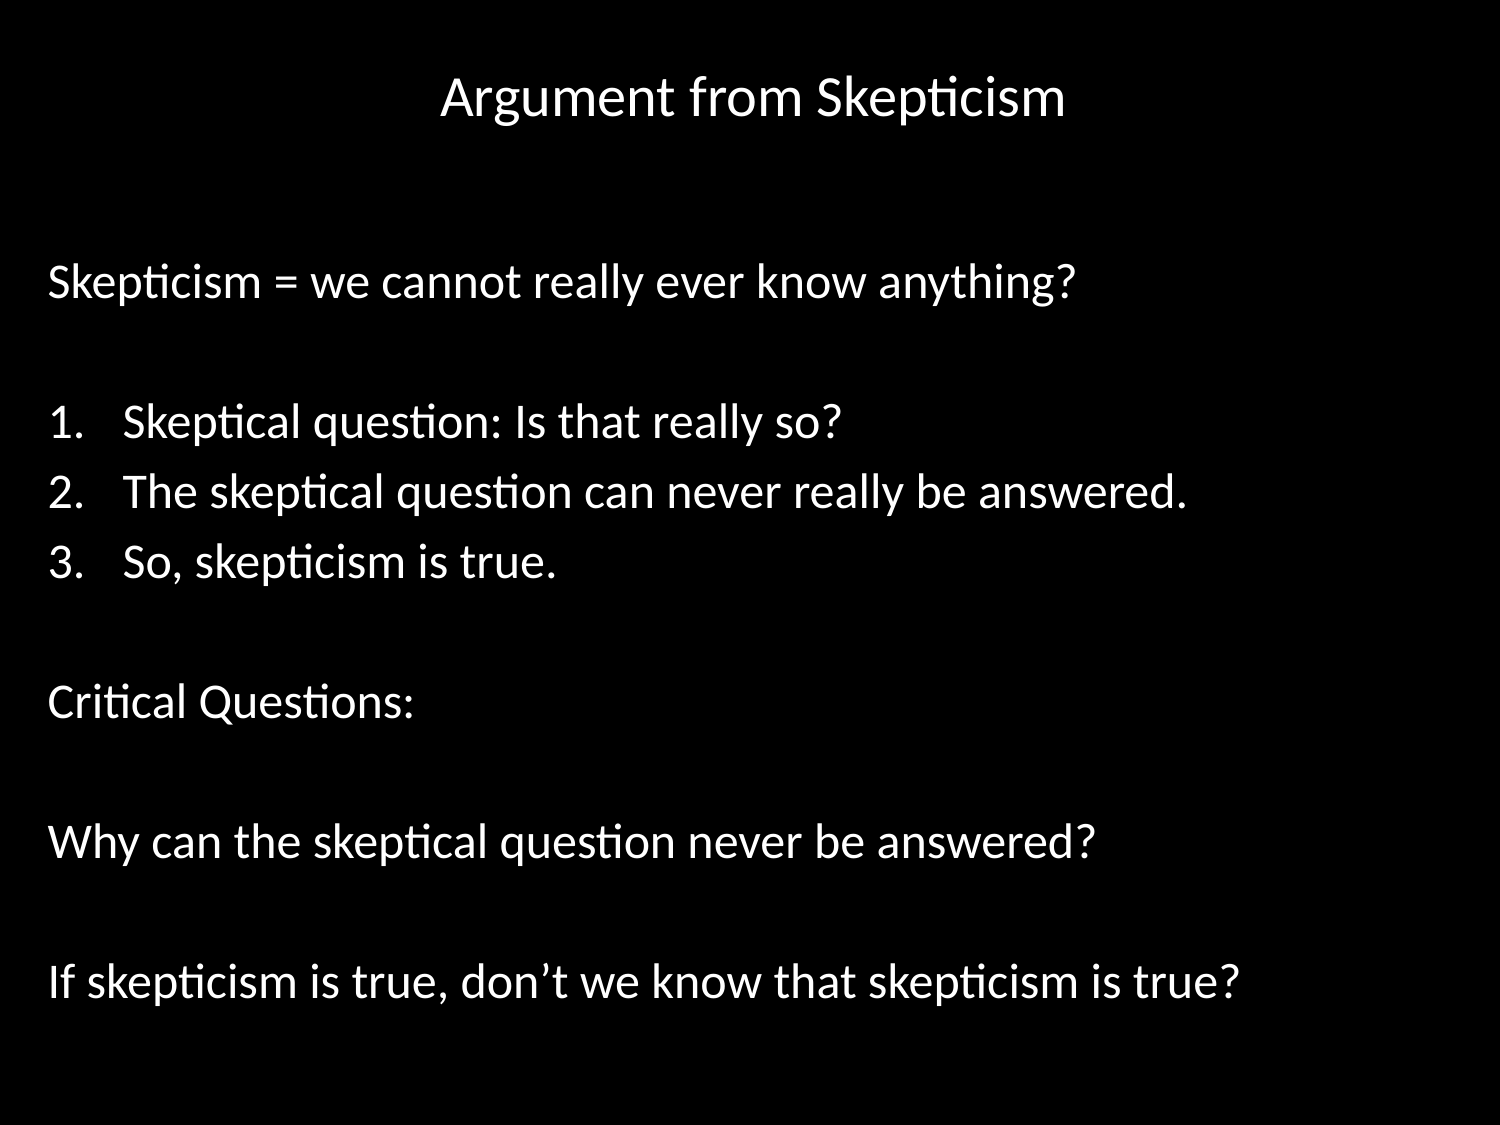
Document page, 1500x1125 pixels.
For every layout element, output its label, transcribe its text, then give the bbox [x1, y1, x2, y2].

title Argument from Skepticism [32, 45, 1475, 141]
list Skepticism = we cannot really ever know anything? Skeptical question: Is that really so? The skeptical question can never really be answered. So, skepticism is true. Critical Questions: Why can the skeptical question never be answered? If skepticism is true, don’t we know that skepticism is true? [32, 170, 1475, 1096]
